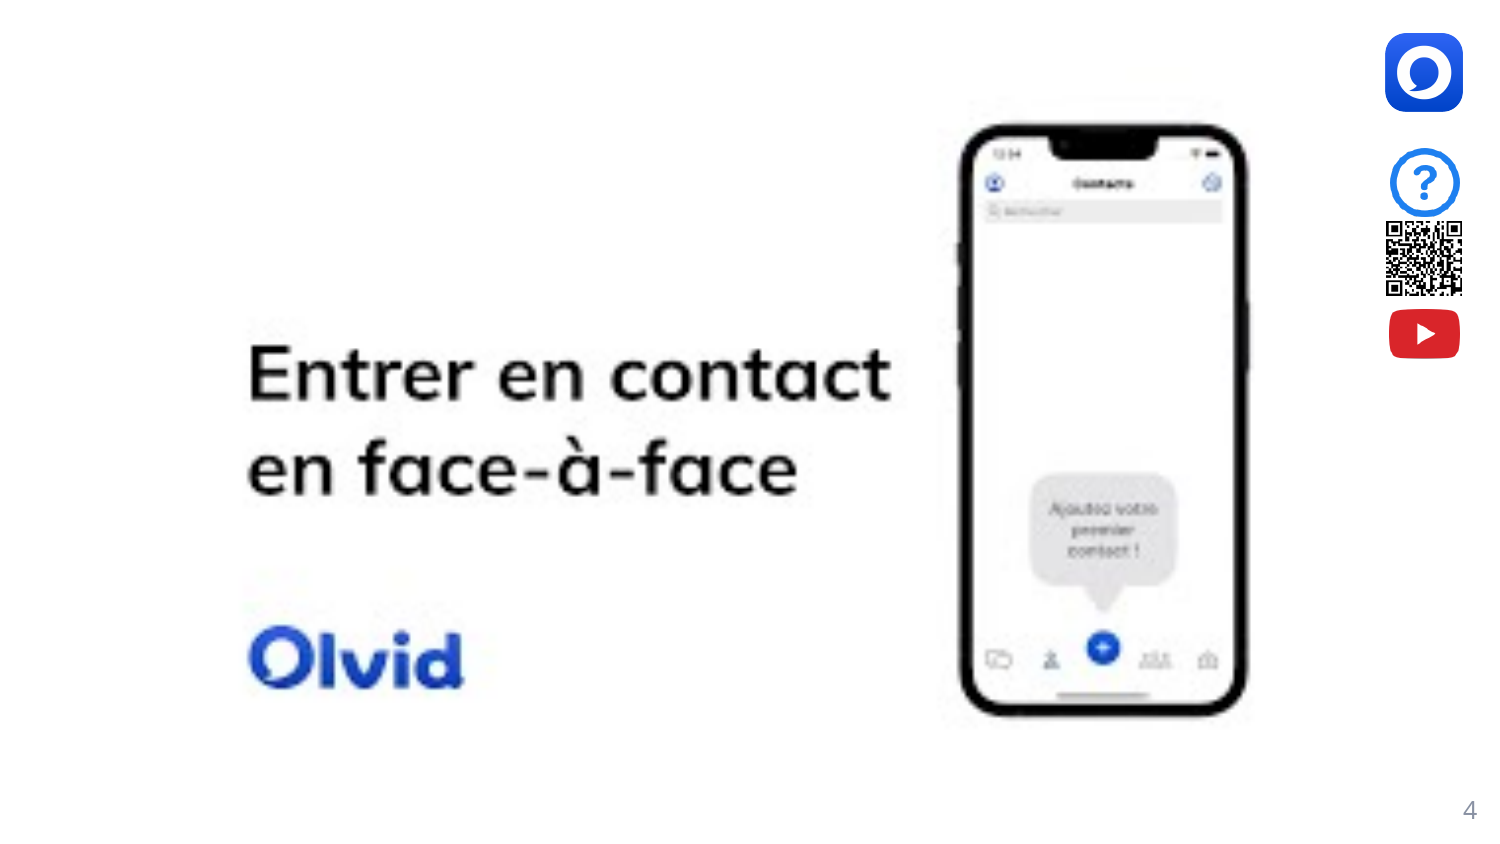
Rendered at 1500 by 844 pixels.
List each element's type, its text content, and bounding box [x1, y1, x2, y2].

picture [118, 67, 1381, 777]
picture [1385, 145, 1462, 372]
picture [1385, 33, 1463, 112]
slide_number ‹#› [1142, 788, 1493, 834]
